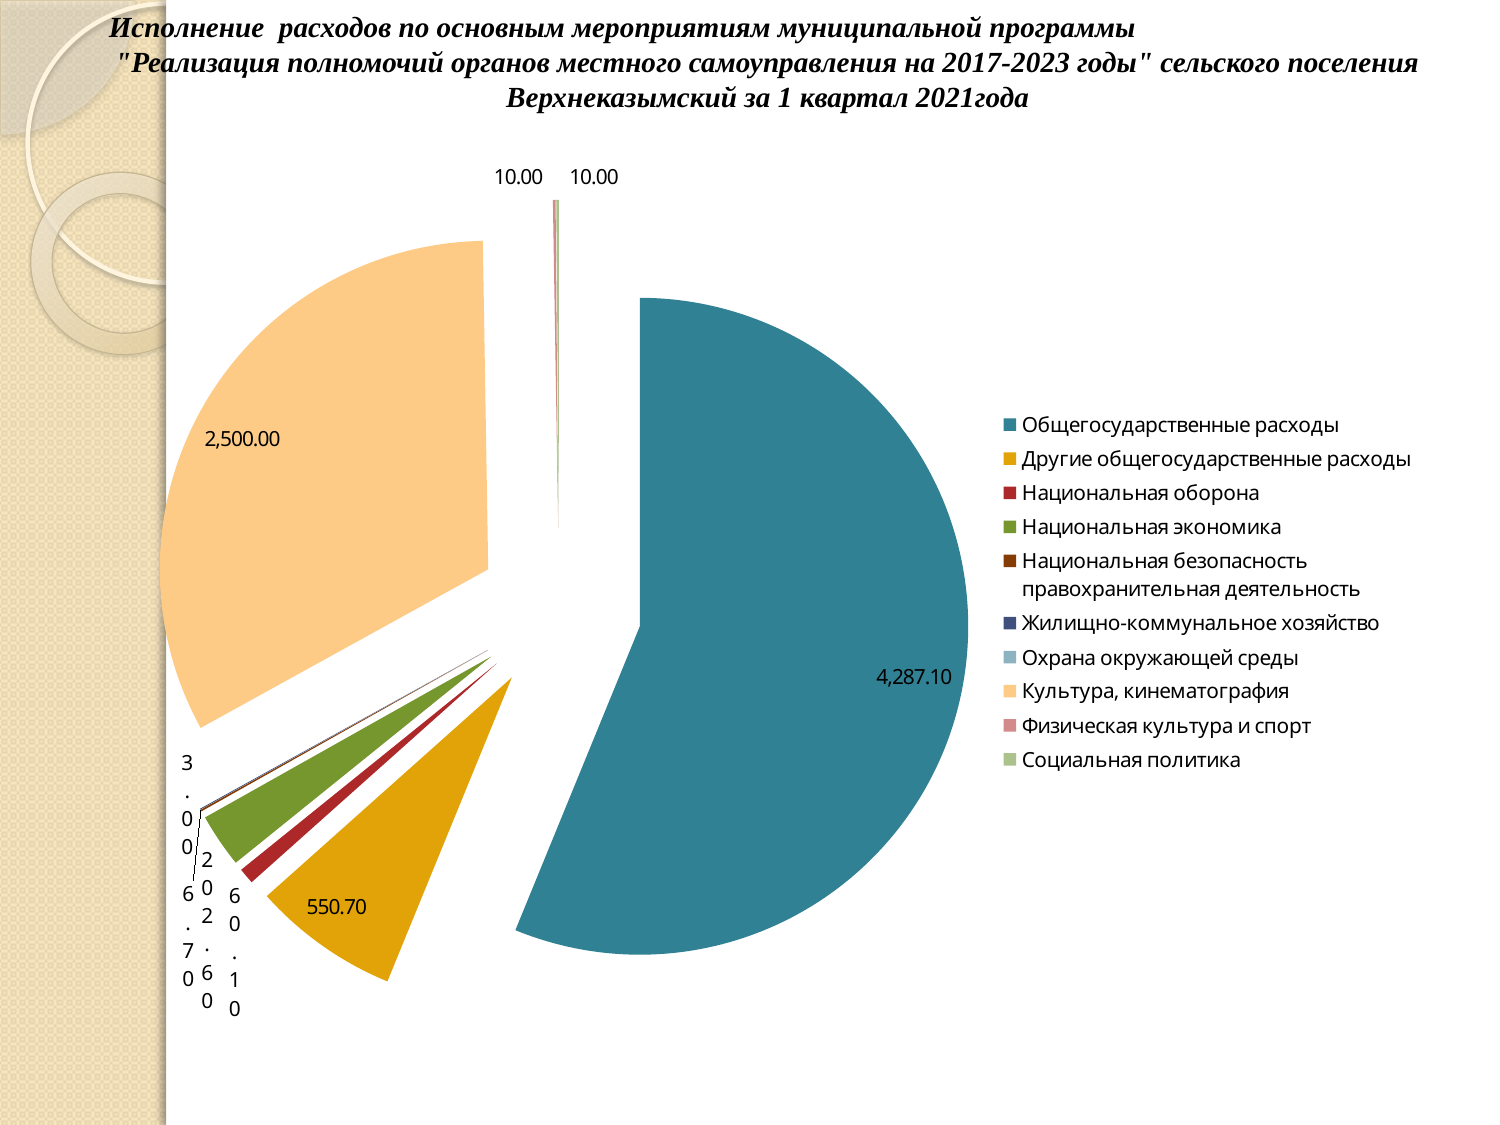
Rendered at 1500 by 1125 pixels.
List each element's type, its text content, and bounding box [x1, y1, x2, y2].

title Исполнение расходов по основным мероприятиям муниципальной программы "Реализация полномочий органов местного самоуправления на 2017-2023 годы" сельского поселения Верхнеказымский за 1 квартал 2021года [64, 30, 1471, 126]
chart [88, 113, 1436, 1071]
